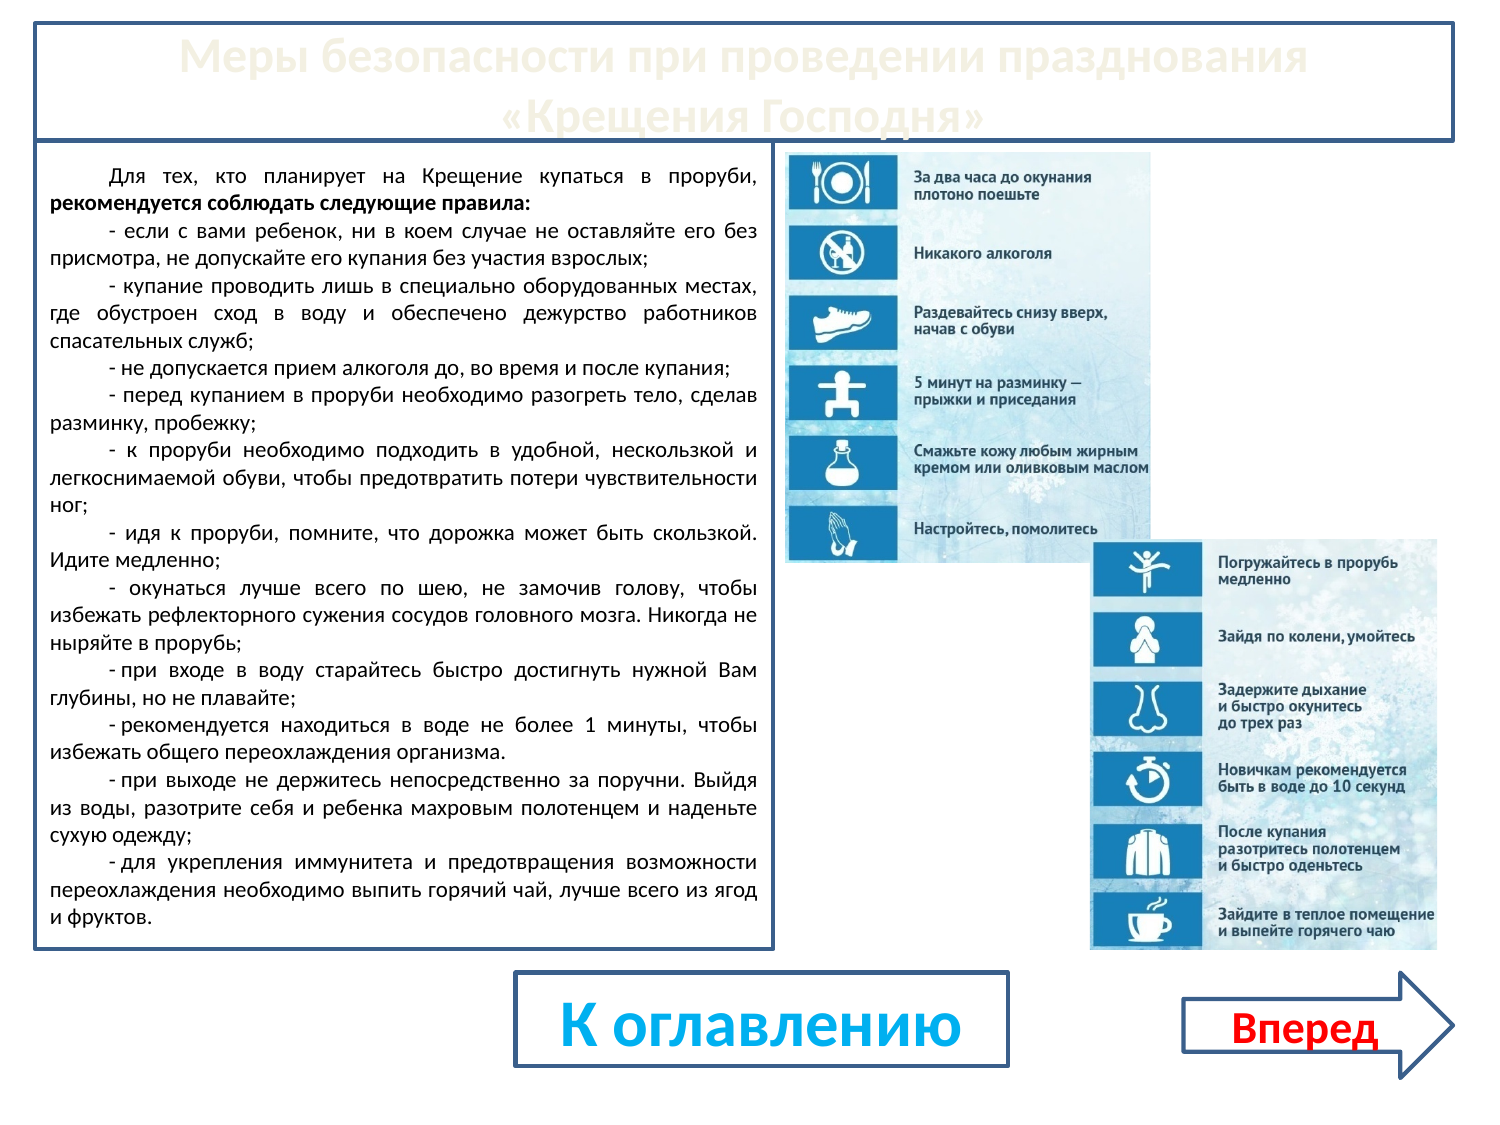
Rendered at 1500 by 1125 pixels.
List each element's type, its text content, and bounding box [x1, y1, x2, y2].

text_box Для тех, кто планирует на Крещение купаться в проруби, рекомендуется соблюдать следующие правила: - если с вами ребенок, ни в коем случае не оставляйте его без присмотра, не допускайте его купания без участия взрослых; - купание проводить лишь в специально оборудованных местах, где обустроен сход в воду и обеспечено дежурство работников спасательных служб; - не допускается прием алкоголя до, во время и после купания; - перед купанием в проруби необходимо разогреть тело, сделав разминку, пробежку; - к проруби необходимо подходить в удобной, нескользкой и легкоснимаемой обуви, чтобы предотвратить потери чувствительности ног; - идя к проруби, помните, что дорожка может быть скользкой. Идите медленно; - окунаться лучше всего по шею, не замочив голову, чтобы избежать рефлекторного сужения сосудов головного мозга. Никогда не ныряйте в прорубь; - при входе в воду старайтесь быстро достигнуть нужной Вам глубины, но не плавайте; - рекомендуется находиться в воде не более 1 минуты, чтобы избежать общего переохлаждения организма. - при выходе не держитесь непосредственно за поручни. Выйдя из воды, разотрите себя и ребенка махровым полотенцем и наденьте сухую одежду; - для укрепления иммунитета и предотвращения возможности переохлаждения необходимо выпить горячий чай, лучше всего из ягод и фруктов. [33, 138, 775, 951]
text_box К оглавлению [513, 970, 1010, 1068]
text_box Вперед [1181, 970, 1456, 1080]
picture [784, 152, 1438, 950]
text_box Меры безопасности при проведении празднования «Крещения Господня» [33, 21, 1455, 143]
